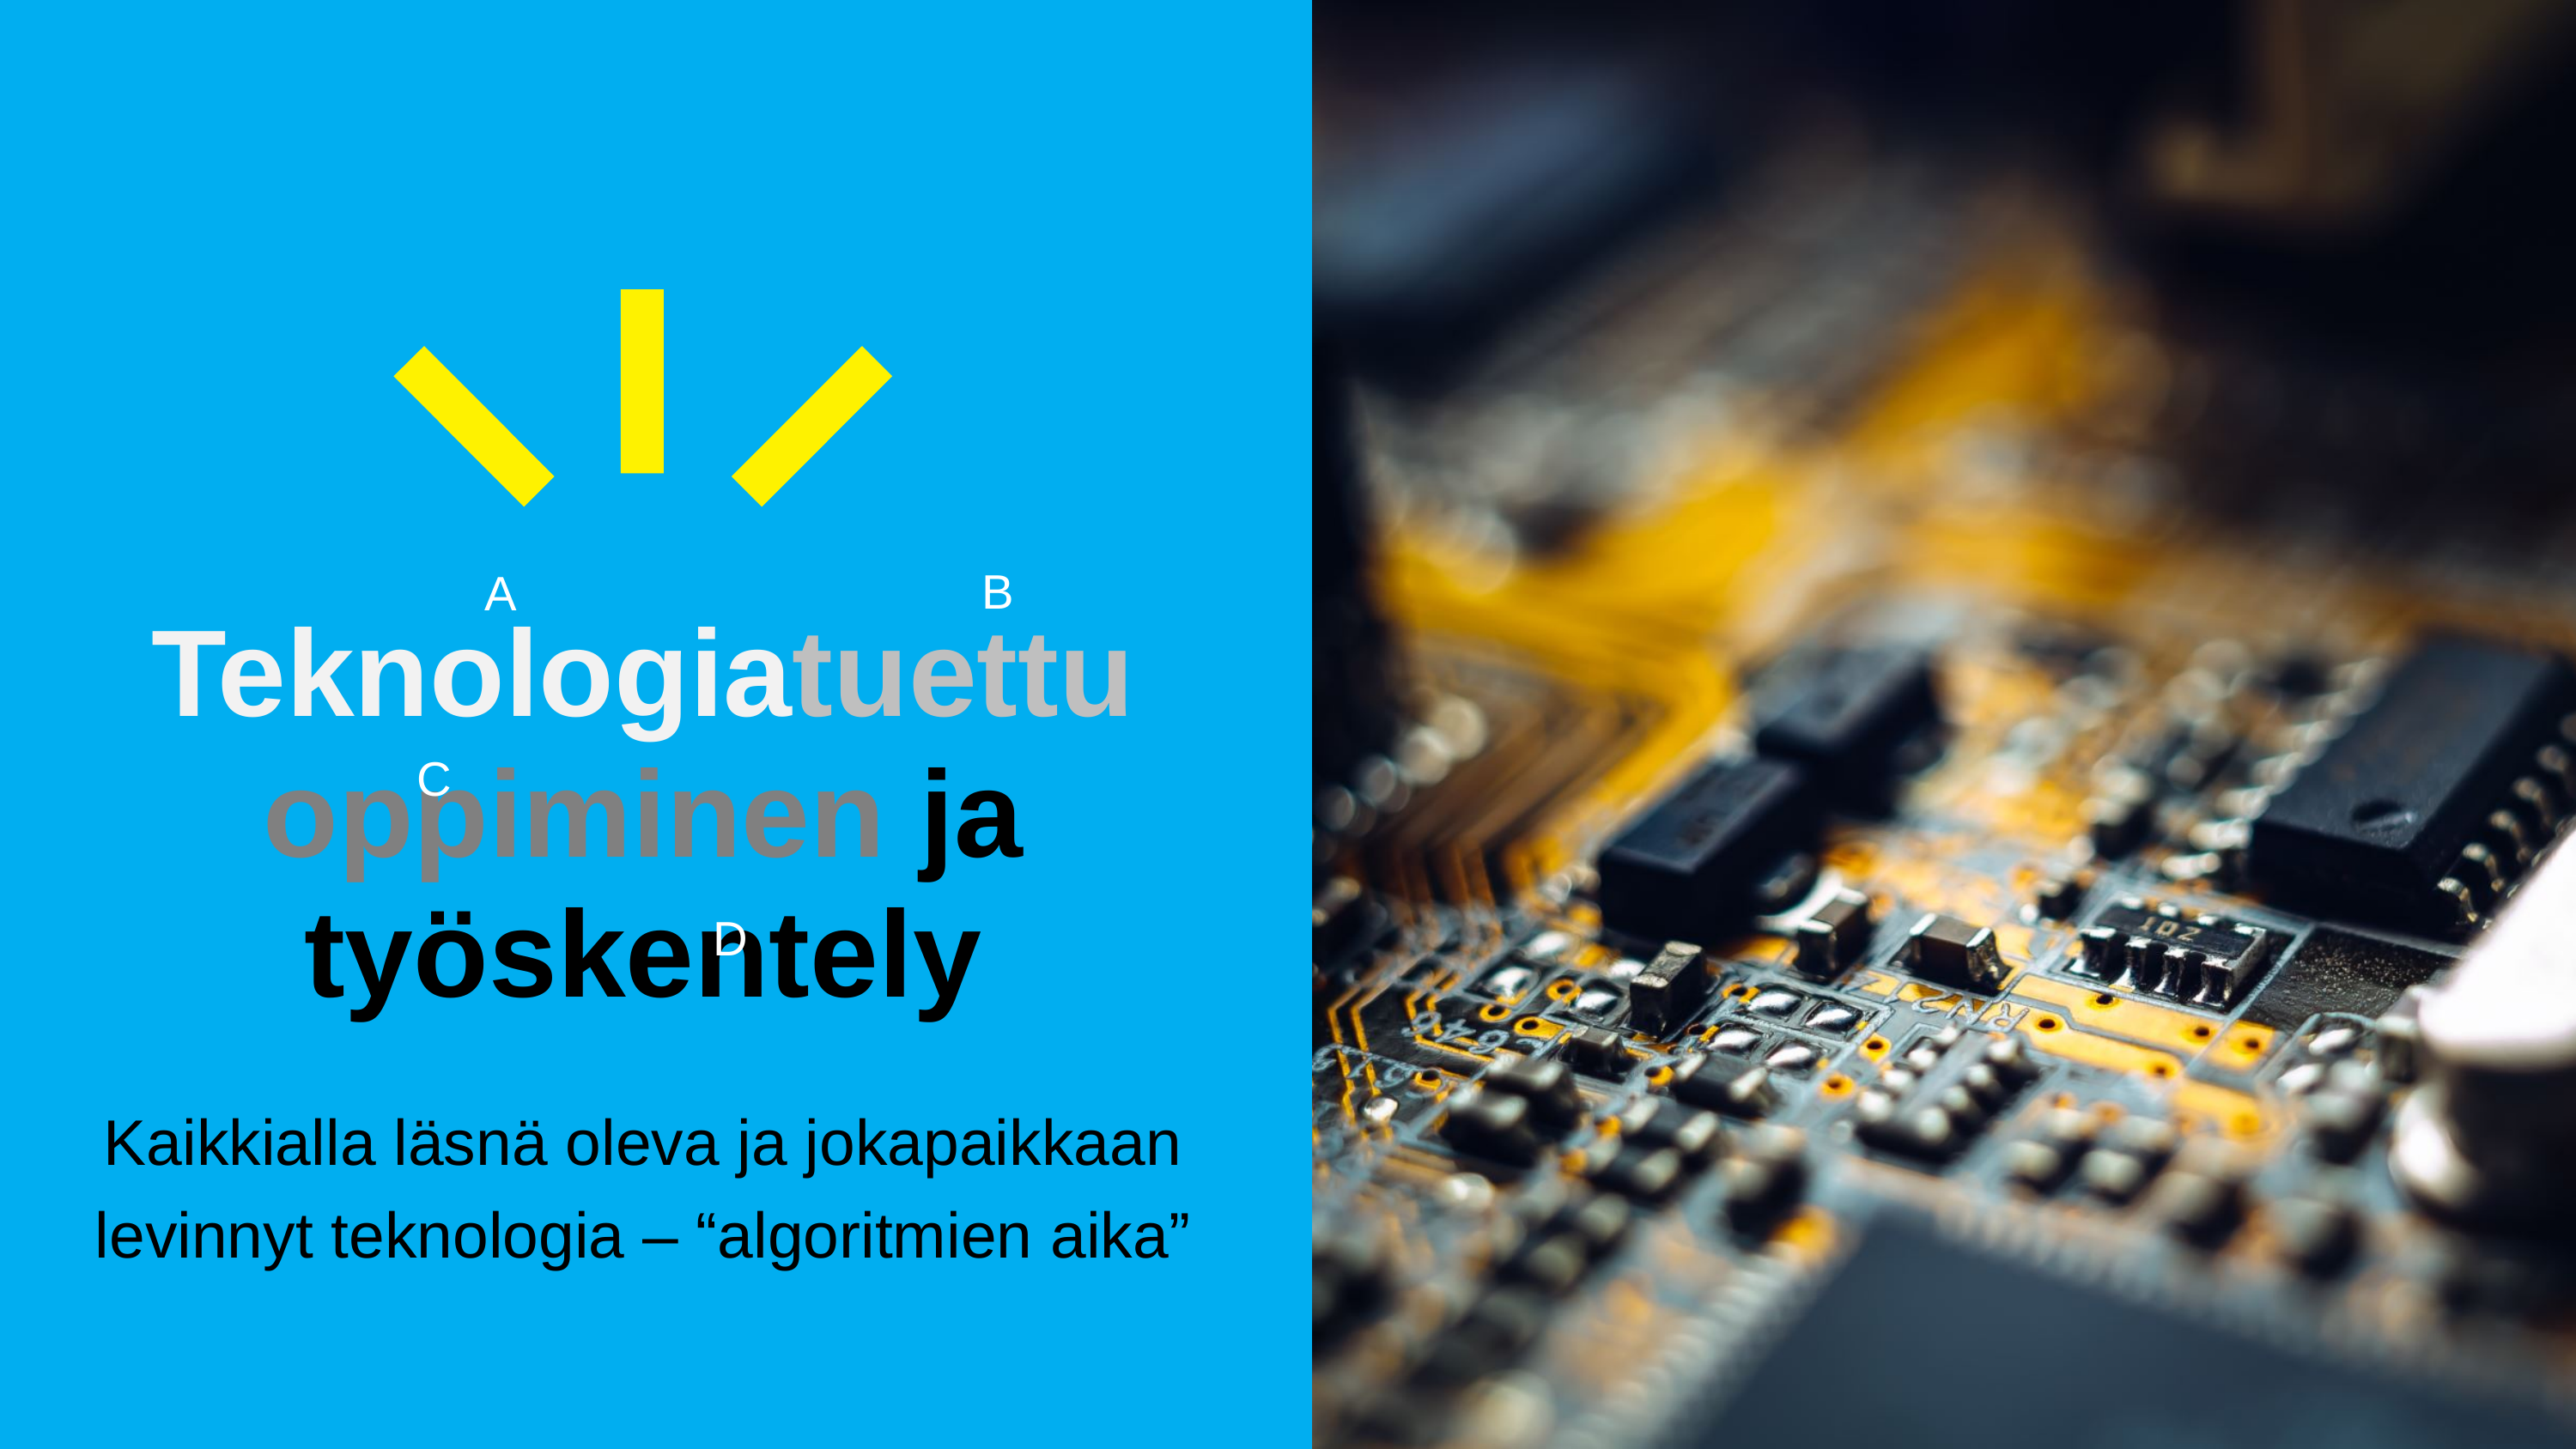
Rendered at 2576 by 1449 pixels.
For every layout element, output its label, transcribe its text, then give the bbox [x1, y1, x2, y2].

text_box C [404, 741, 465, 812]
subtitle Kaikkialla läsnä oleva ja jokapaikkaan levinnyt teknologia – “algoritmien aika” [33, 1079, 1252, 1297]
text_box D [701, 900, 762, 972]
title Teknologiatuettu oppiminen ja työskentely [33, 597, 1252, 1036]
picture [1313, 0, 2576, 1449]
text_box B [969, 554, 1027, 626]
text_box A [472, 555, 531, 627]
